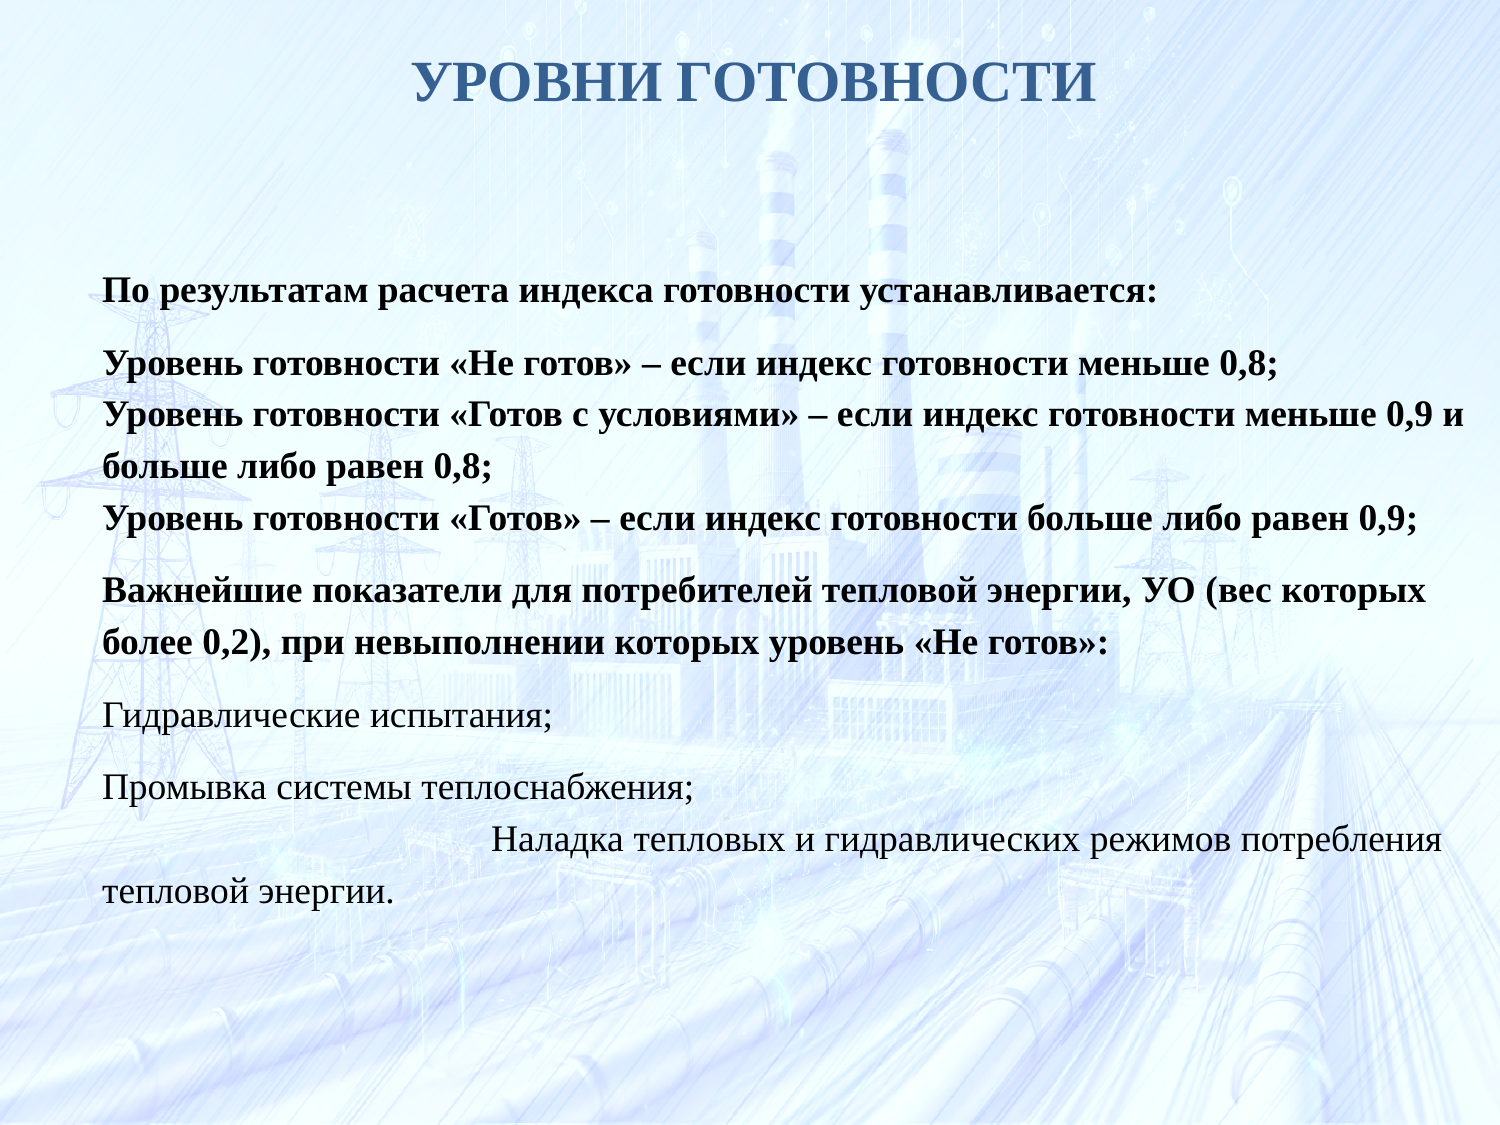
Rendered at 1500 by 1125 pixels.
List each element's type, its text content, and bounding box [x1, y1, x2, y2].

title УРОВНИ ГОТОВНОСТИ [6, 26, 1500, 129]
text_box По результатам расчета индекса готовности устанавливается: Уровень готовности «Не готов» – если индекс готовности меньше 0,8; Уровень готовности «Готов с условиями» – если индекс готовности меньше 0,9 и больше либо равен 0,8; Уровень готовности «Готов» – если индекс готовности больше либо равен 0,9; Важнейшие показатели для потребителей тепловой энергии, УО (вес которых более 0,2), при невыполнении которых уровень «Не готов»: Гидравлические испытания; Промывка системы теплоснабжения; Наладка тепловых и гидравлических режимов потребления тепловой энергии. [87, 250, 1482, 1119]
